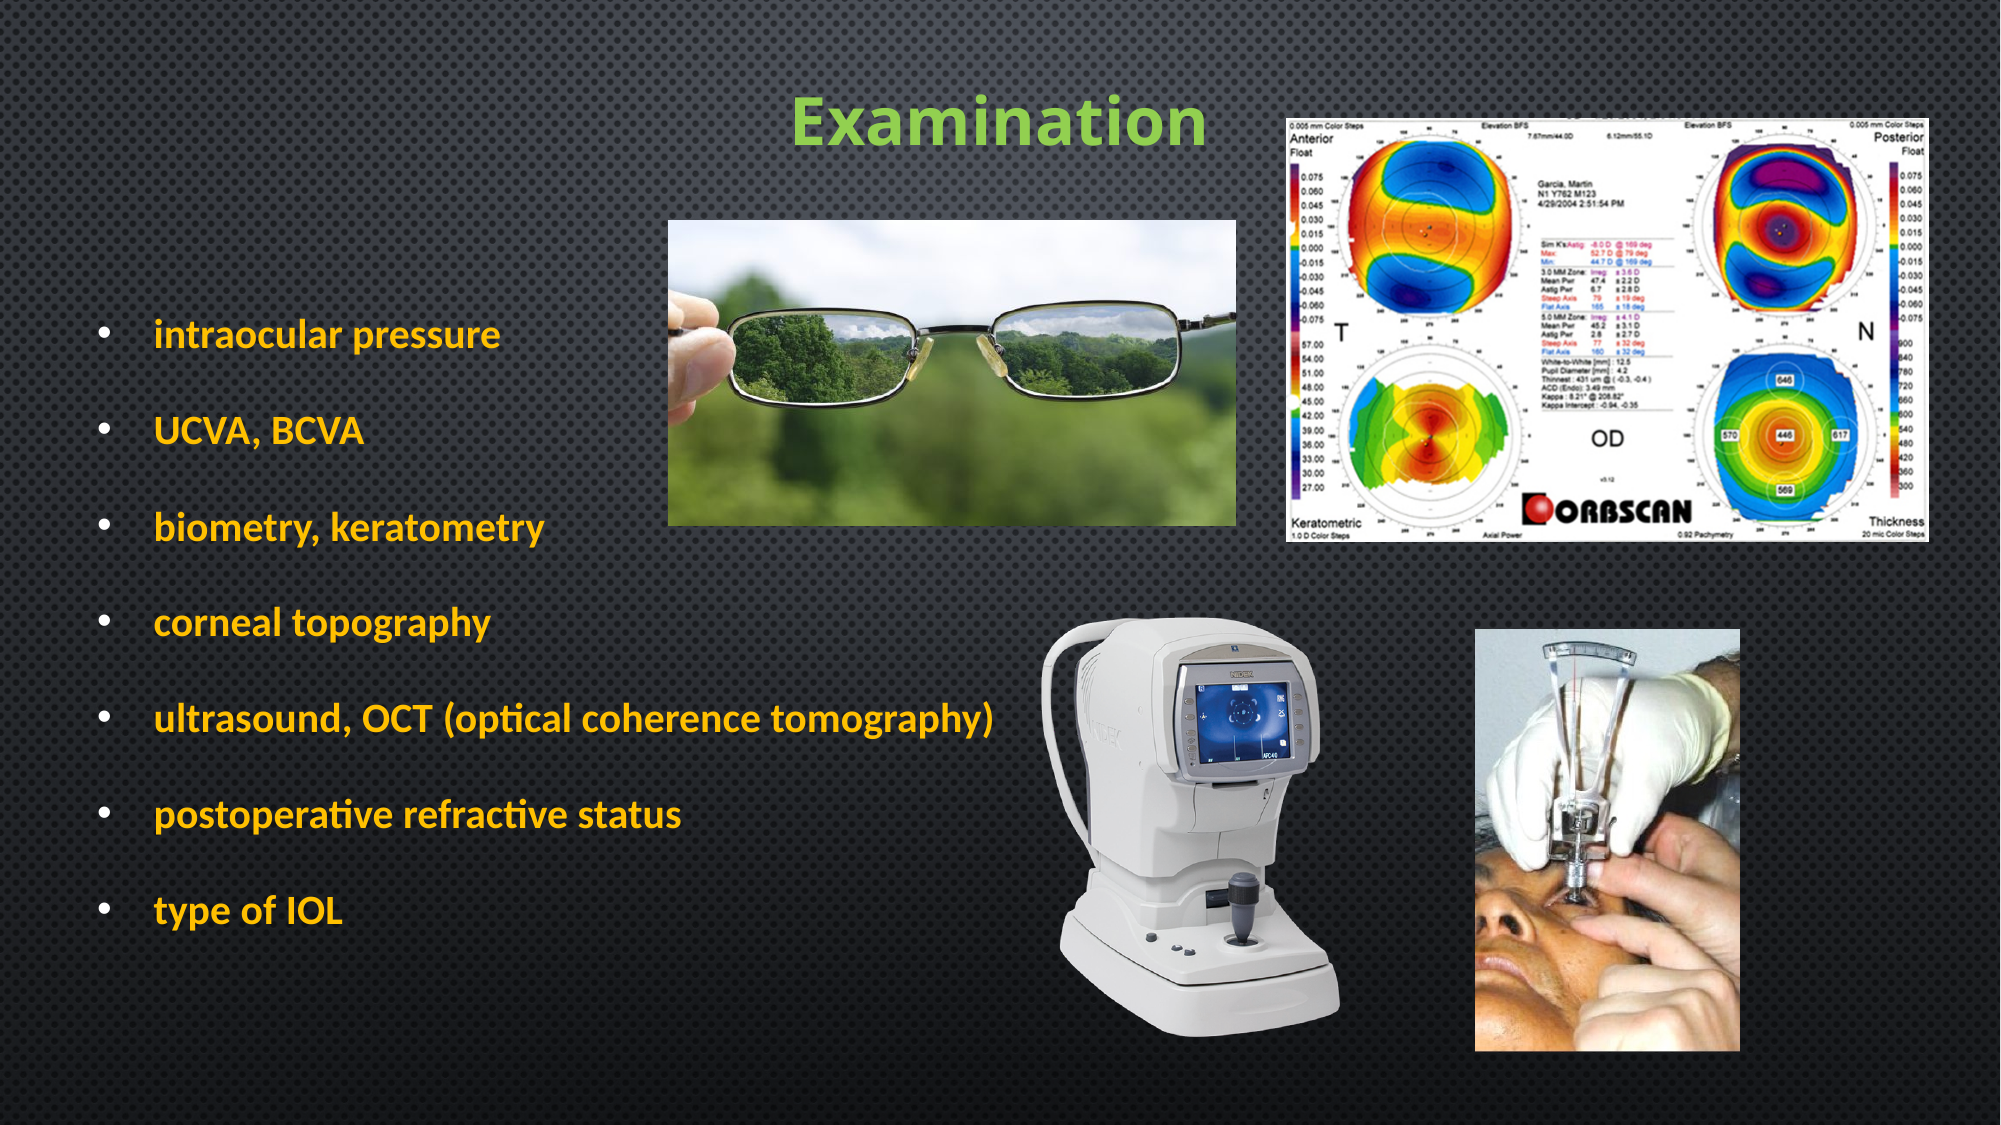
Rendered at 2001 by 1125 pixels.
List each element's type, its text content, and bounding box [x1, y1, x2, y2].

list intraocular pressure UCVA, BCVA biometry, keratometry corneal topography ultrasound, OCT (optical coherence tomography) postoperative refractive status type of IOL [82, 203, 1922, 1079]
picture [1286, 118, 1929, 542]
picture [668, 220, 1236, 526]
picture [1475, 629, 1740, 1052]
title Examination [187, 9, 1813, 203]
picture [937, 602, 1443, 1052]
